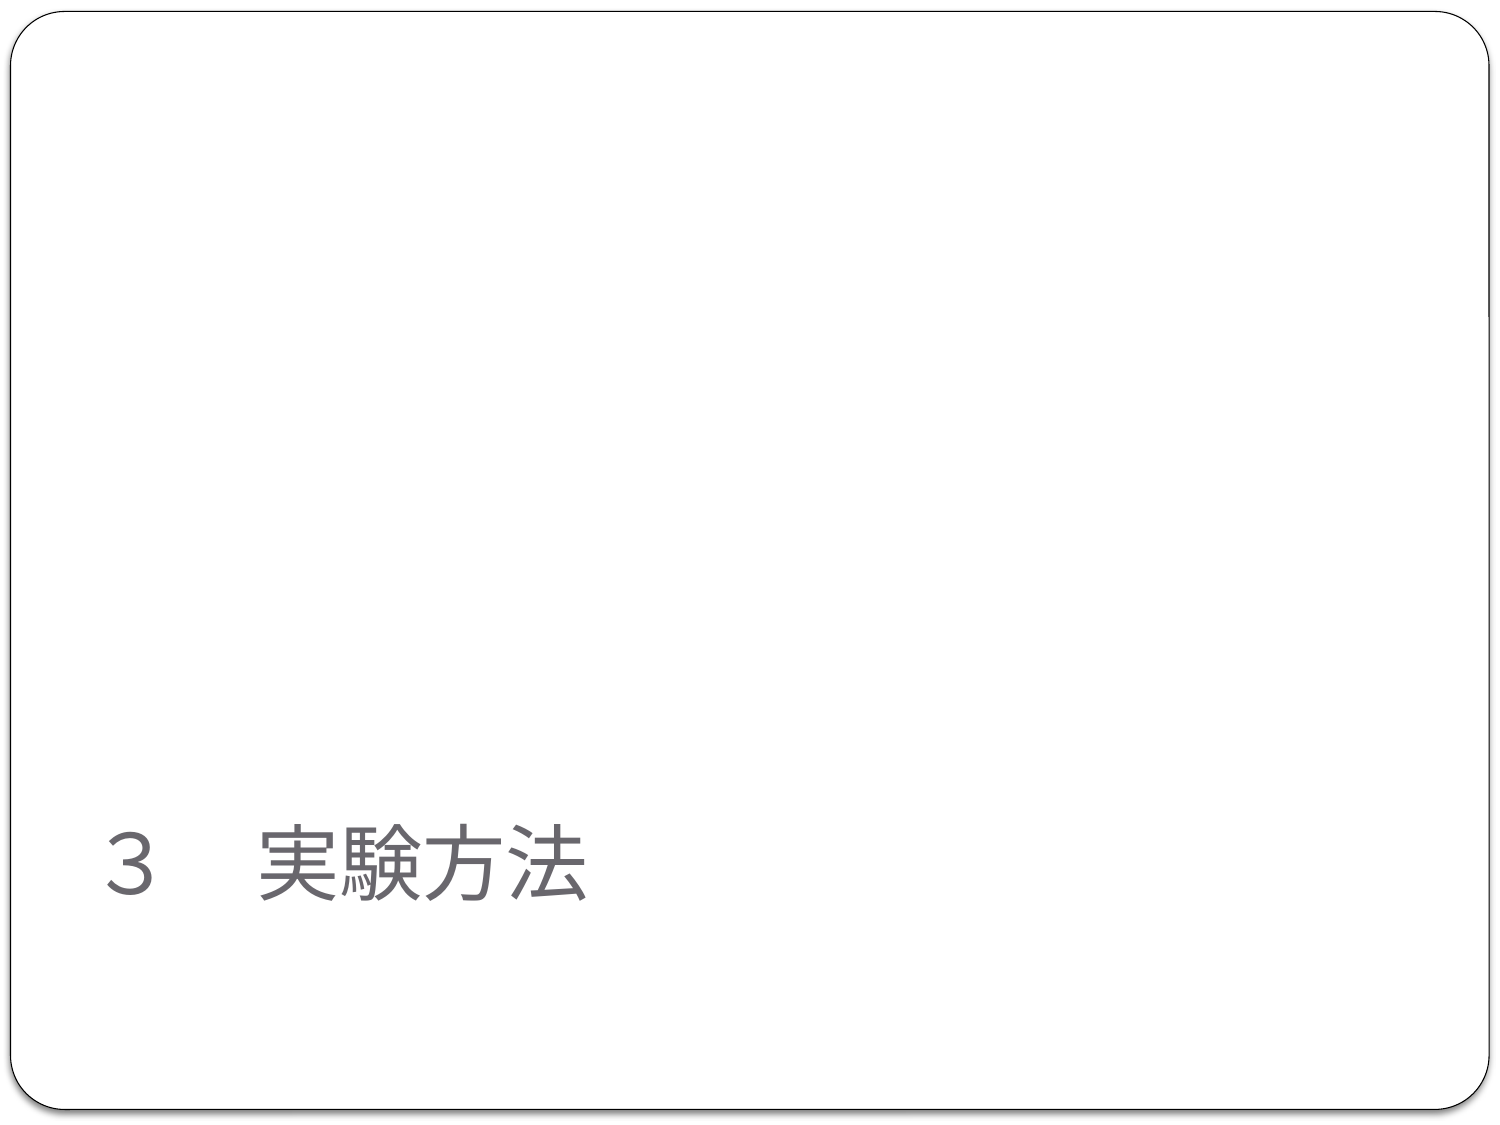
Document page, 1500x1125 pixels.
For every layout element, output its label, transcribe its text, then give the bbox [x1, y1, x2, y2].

title ３ 実験方法 [75, 45, 1425, 926]
